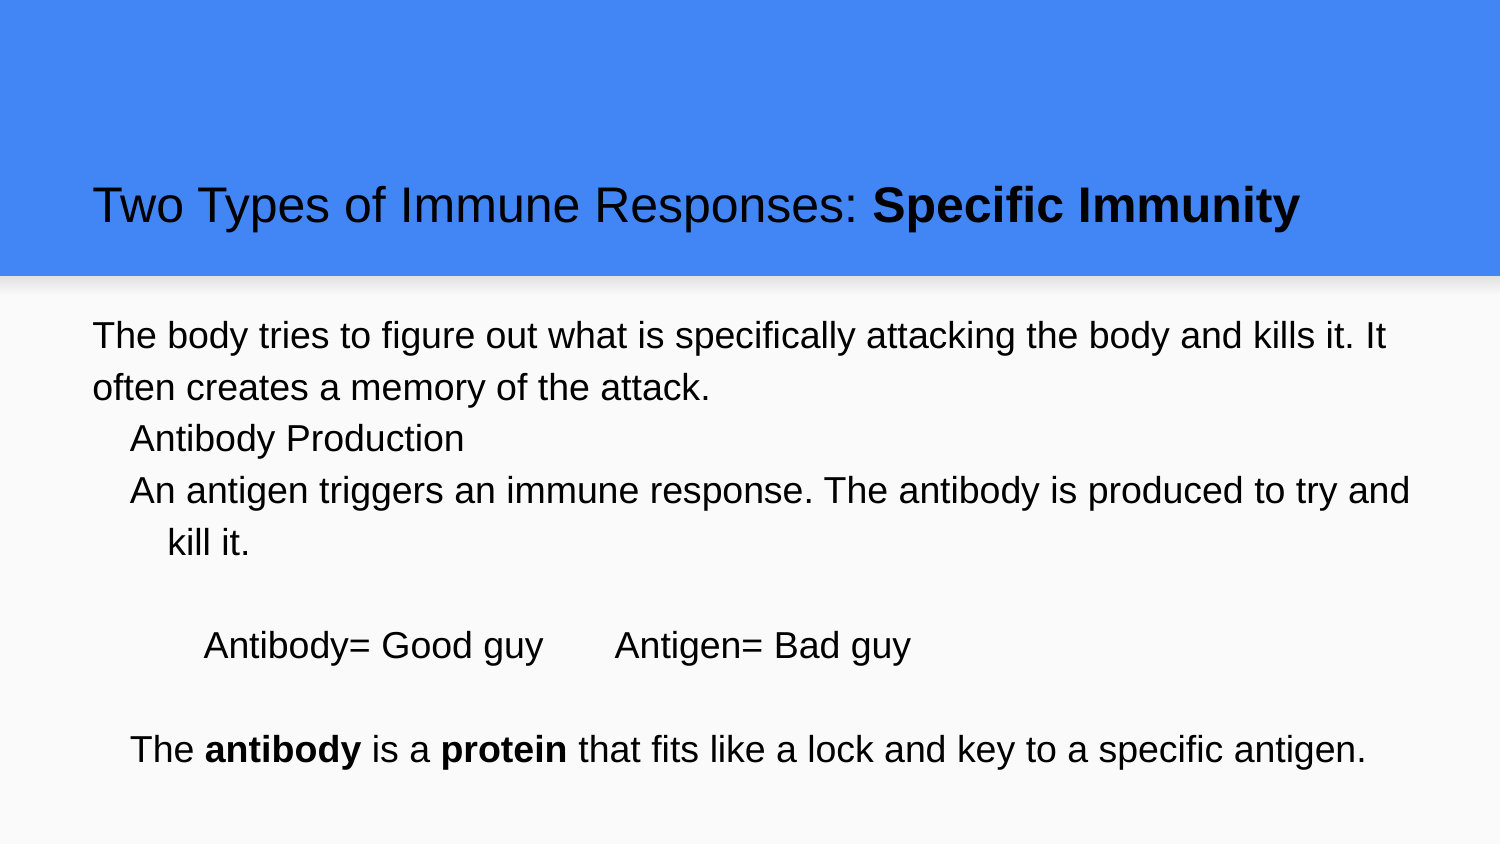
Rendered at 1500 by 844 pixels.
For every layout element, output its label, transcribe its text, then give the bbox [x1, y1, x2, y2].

list The body tries to figure out what is specifically attacking the body and kills it. It often creates a memory of the attack. Antibody Production An antigen triggers an immune response. The antibody is produced to try and kill it. Antibody= Good guy Antigen= Bad guy The antibody is a protein that fits like a lock and key to a specific antigen. [77, 289, 1427, 774]
title Two Types of Immune Responses: Specific Immunity [77, 121, 1427, 248]
